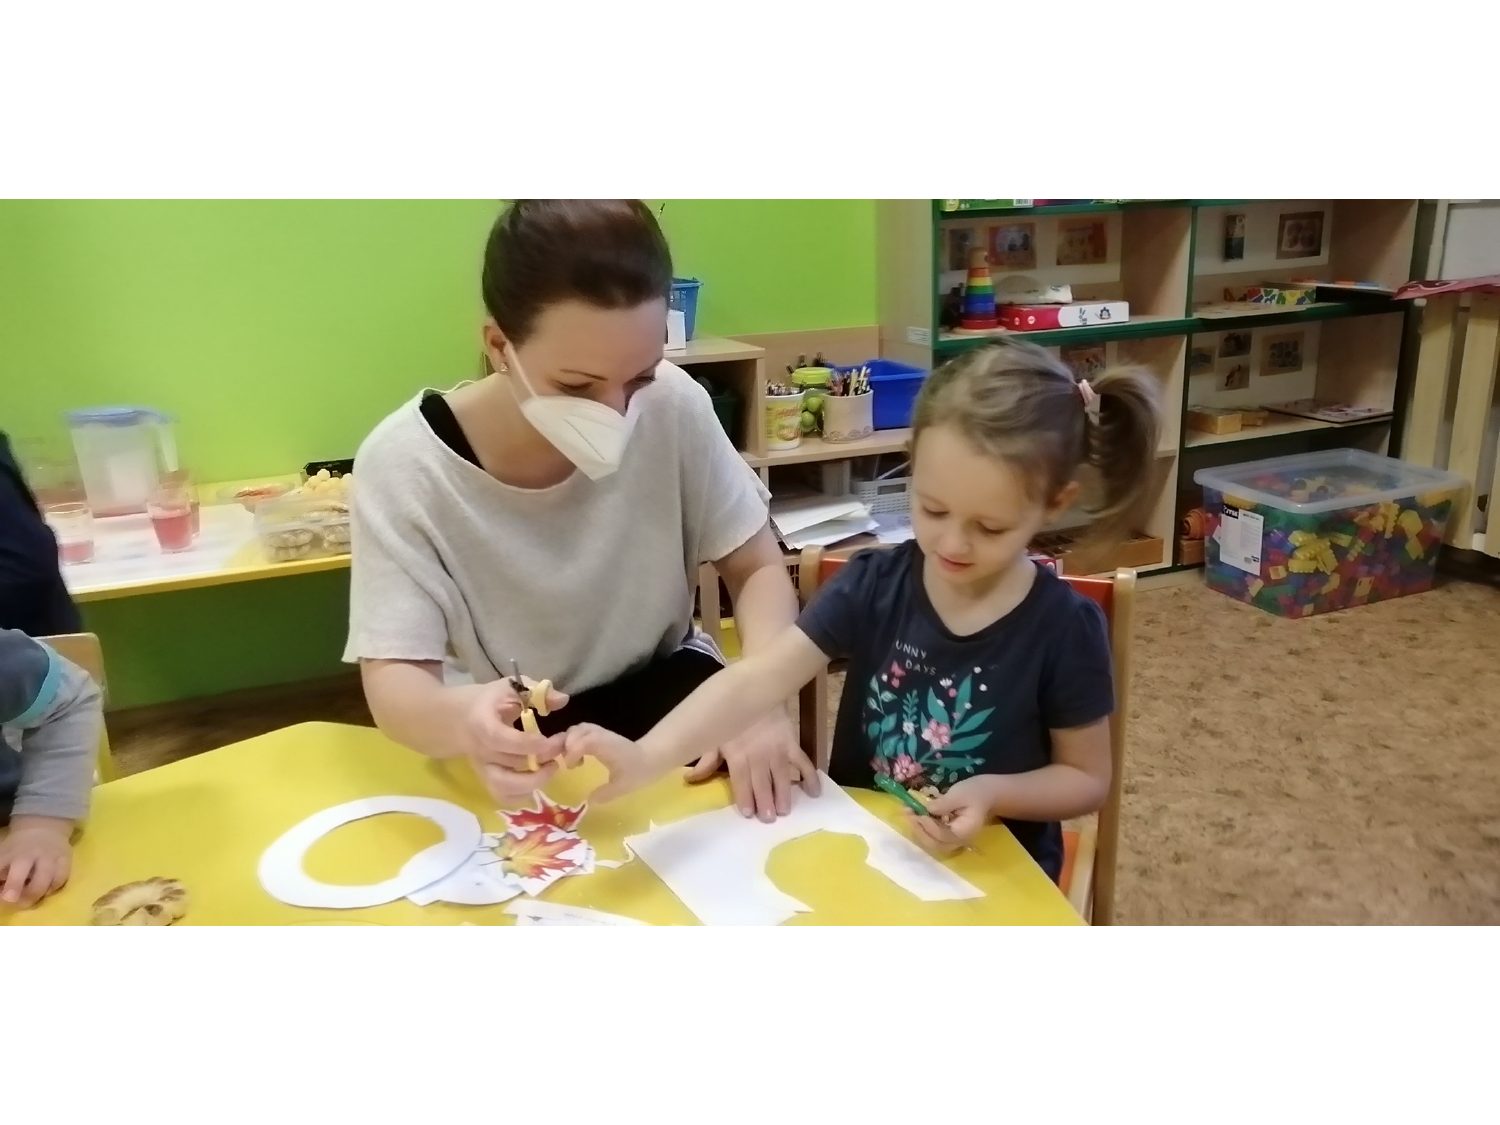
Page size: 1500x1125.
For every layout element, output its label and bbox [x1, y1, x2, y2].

picture [0, 199, 1500, 926]
